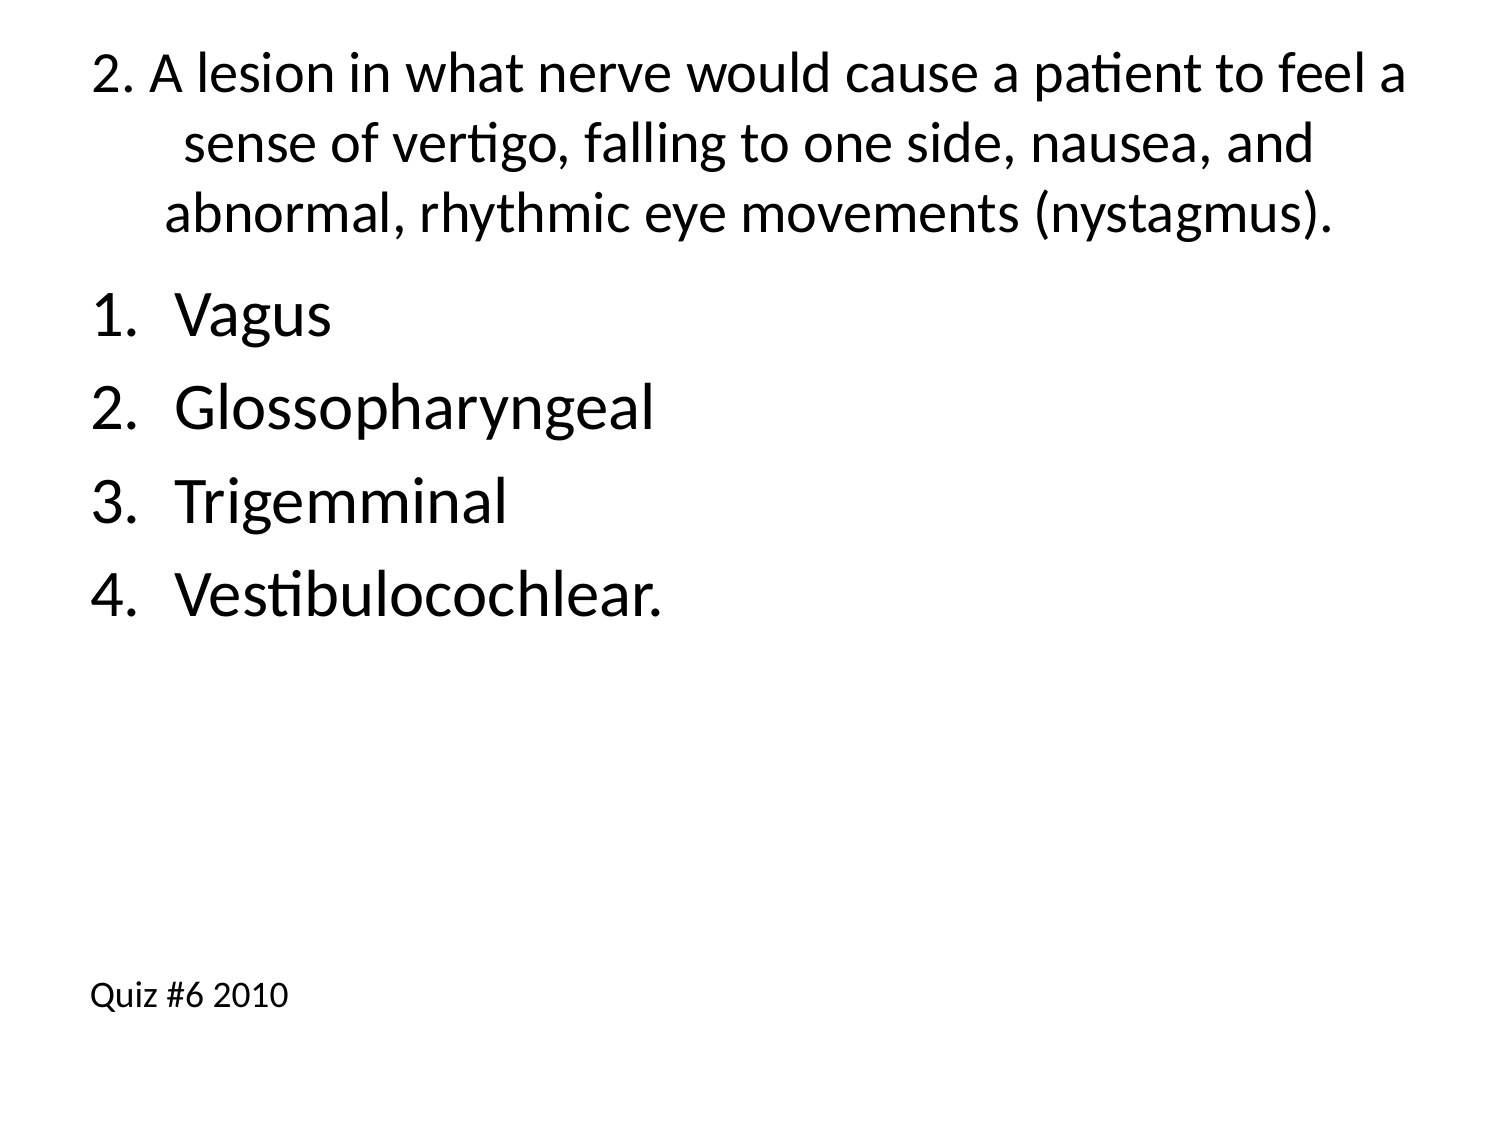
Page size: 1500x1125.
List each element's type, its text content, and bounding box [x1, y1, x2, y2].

title 2. A lesion in what nerve would cause a patient to feel a sense of vertigo, falling to one side, nausea, and abnormal, rhythmic eye movements (nystagmus). [75, 45, 1425, 233]
list Vagus Glossopharyngeal Trigemminal Vestibulocochlear. [75, 262, 750, 1005]
text_box Quiz #6 2010 [75, 962, 325, 1023]
